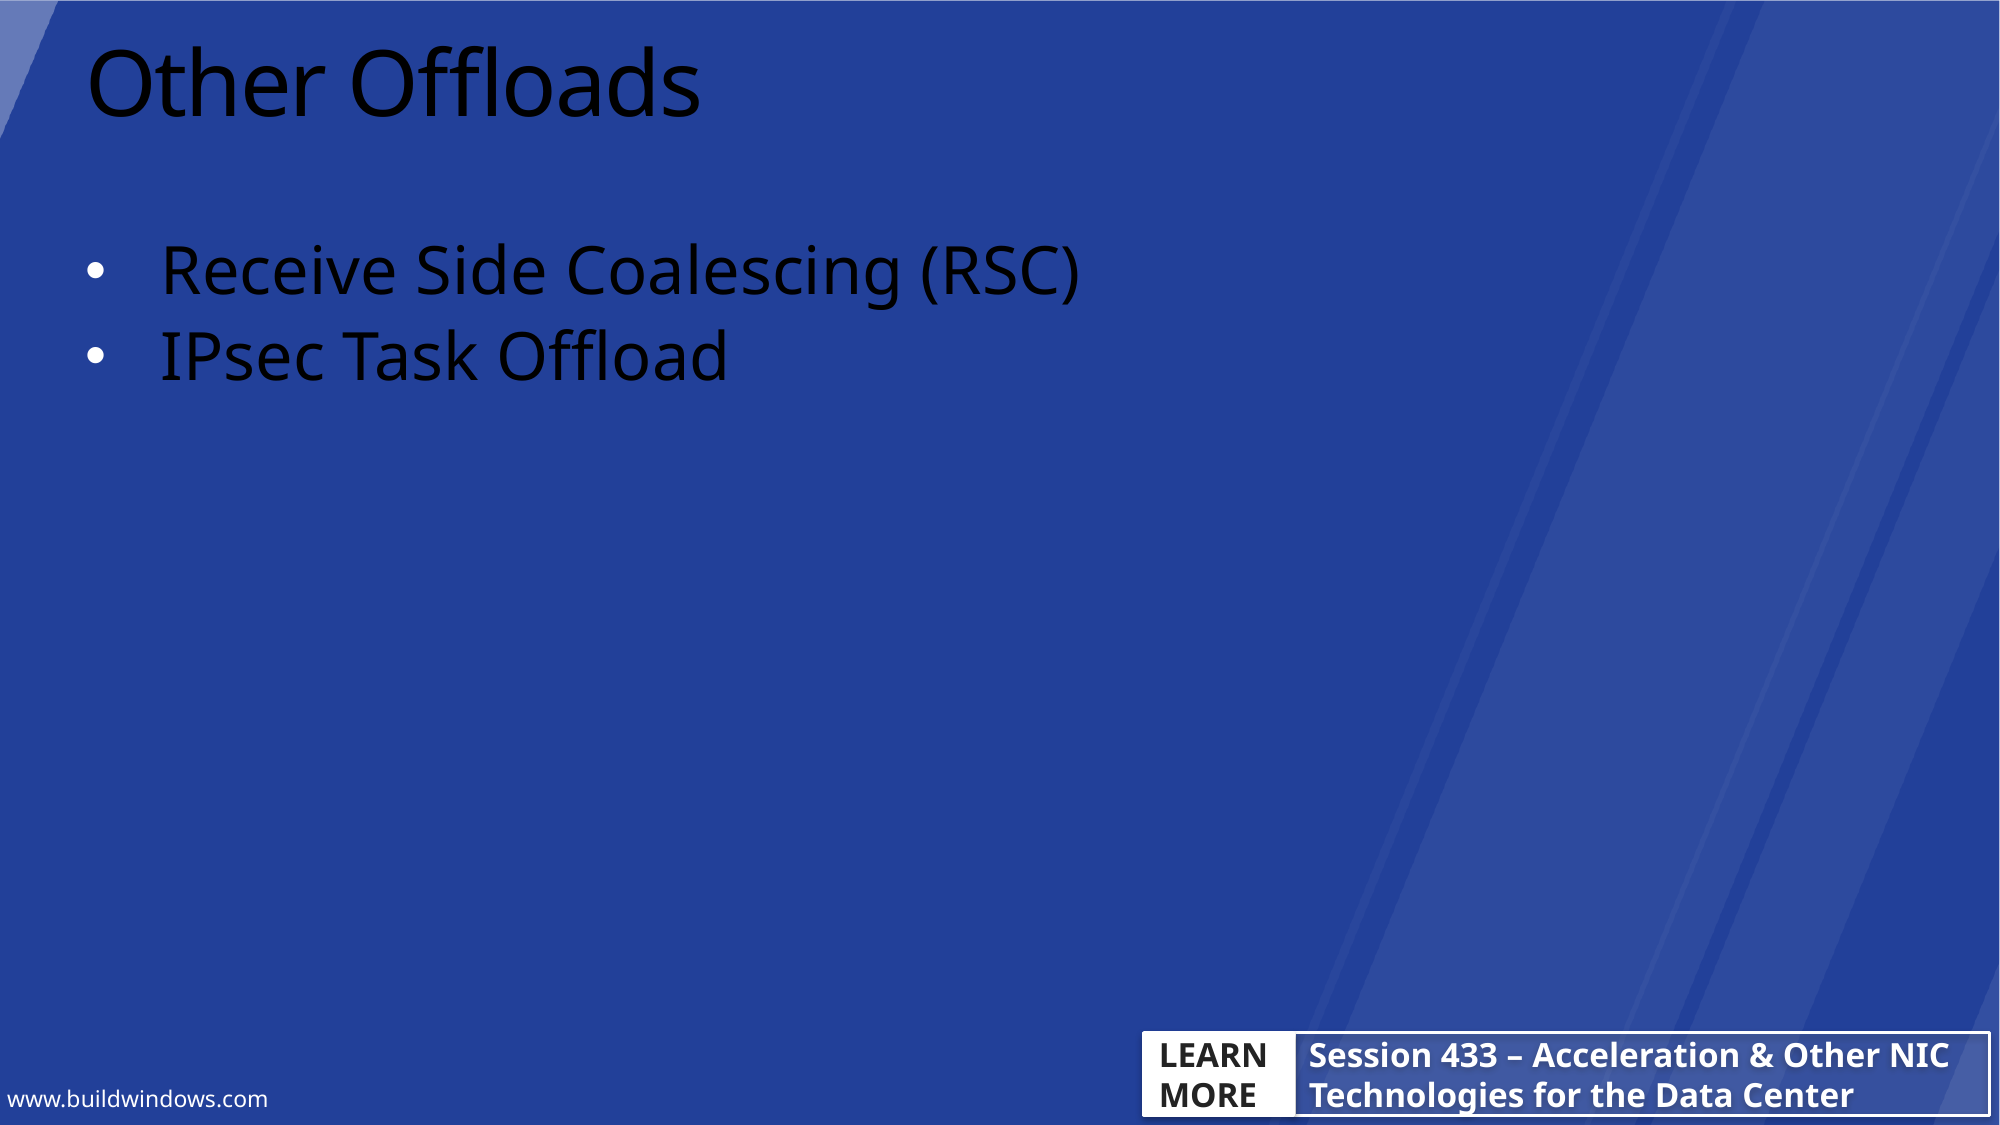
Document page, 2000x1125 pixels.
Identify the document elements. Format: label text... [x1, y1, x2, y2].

text_box Session 433 – Acceleration & Other NIC Technologies for the Data Center [1295, 1032, 1991, 1116]
list Receive Side Coalescing (RSC) IPsec Task Offload [85, 237, 1914, 400]
title Other Offloads [85, 37, 1914, 138]
picture [0, 0, 2000, 1125]
text_box LEARN MORE [1143, 1032, 1295, 1116]
